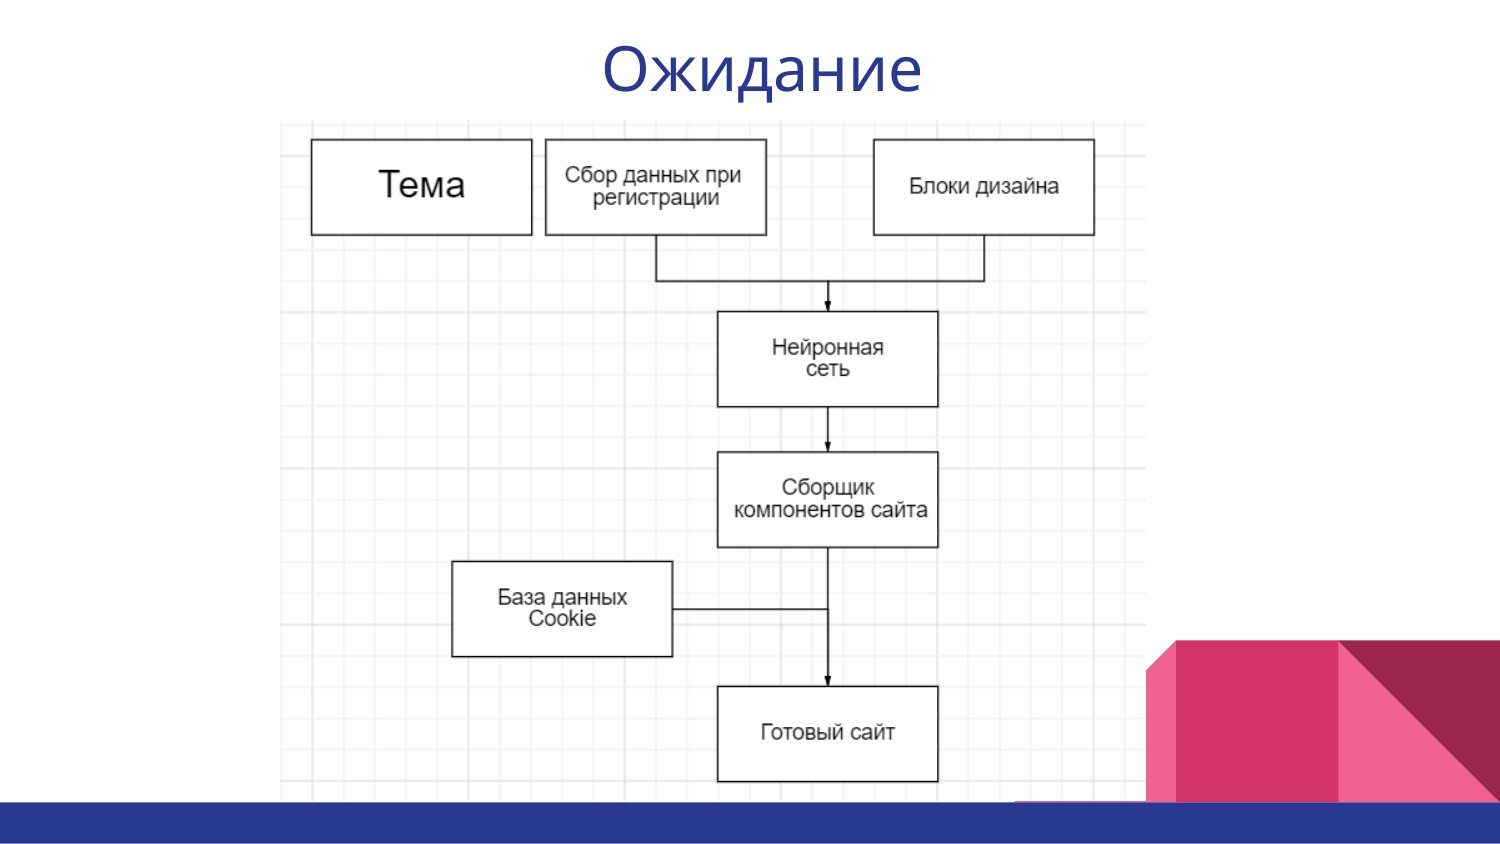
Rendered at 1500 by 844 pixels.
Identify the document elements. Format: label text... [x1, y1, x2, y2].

title Ожидание [49, 14, 1477, 114]
picture [280, 120, 1146, 801]
